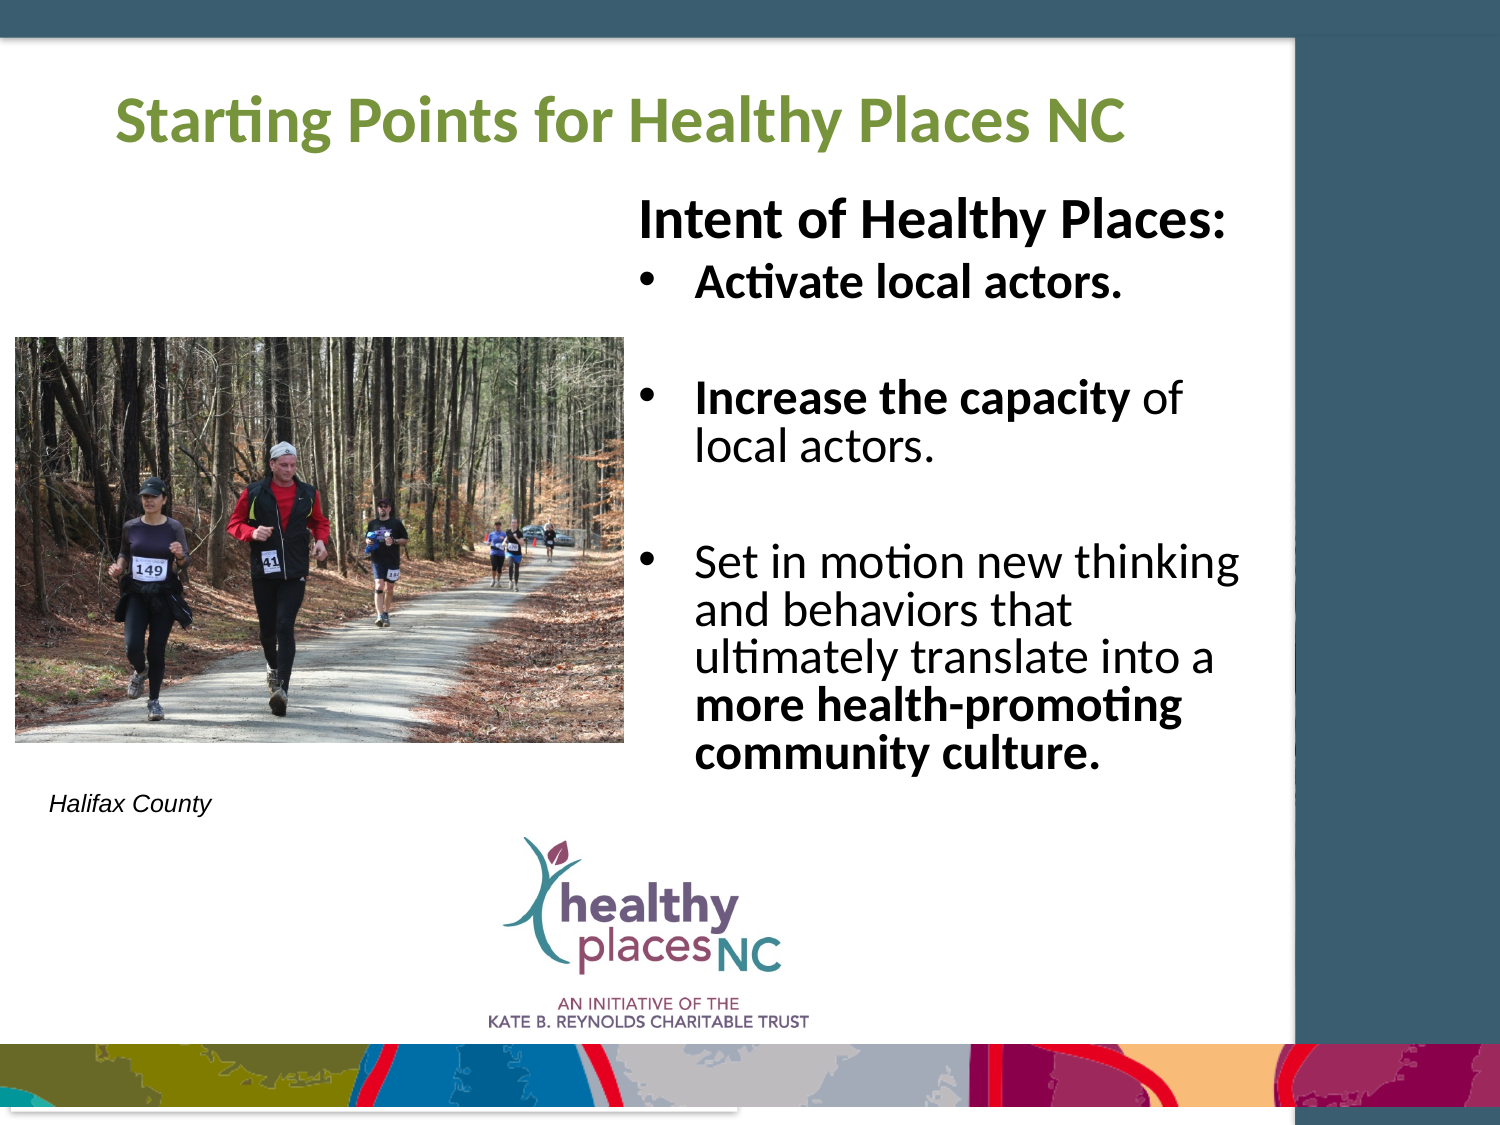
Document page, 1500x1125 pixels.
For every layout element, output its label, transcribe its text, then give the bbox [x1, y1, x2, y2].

text_box Halifax County [34, 779, 347, 825]
picture [356, 1044, 398, 1107]
title Starting Points for Healthy Places NC [15, 45, 1227, 187]
picture [576, 1044, 1500, 1107]
picture [0, 1044, 369, 1107]
picture [488, 837, 810, 1028]
list Intent of Healthy Places: Activate local actors. Increase the capacity of local actors. Set in motion new thinking and behaviors that ultimately translate into a more health-promoting community culture. [623, 186, 1265, 887]
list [15, 337, 624, 743]
